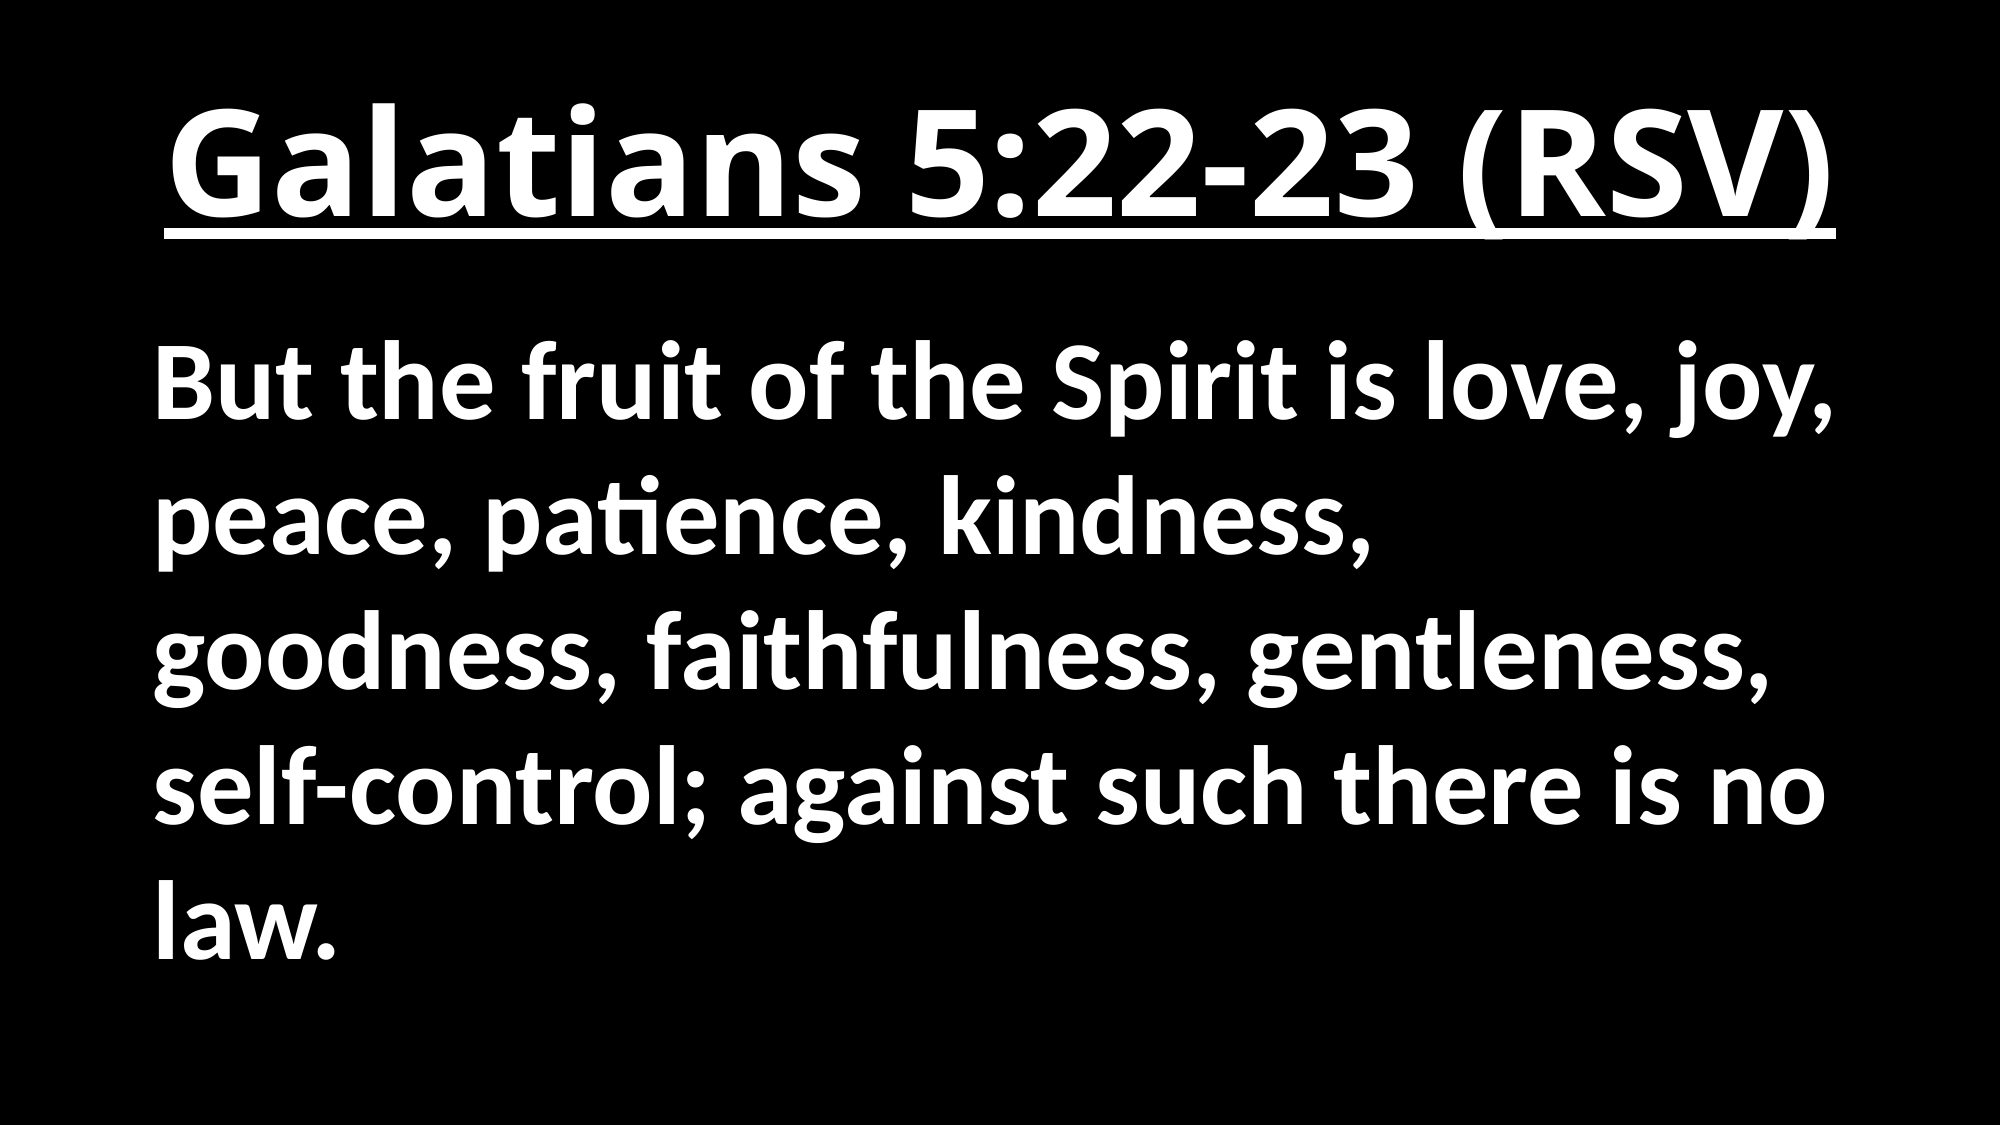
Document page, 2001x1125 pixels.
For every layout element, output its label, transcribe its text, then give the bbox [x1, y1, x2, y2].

title Galatians 5:22-23 (RSV) [137, 59, 1863, 278]
list But the fruit of the Spirit is love, joy, peace, patience, kindness, goodness, faithfulness, gentleness, self-control; against such there is no law. [137, 299, 1863, 1014]
